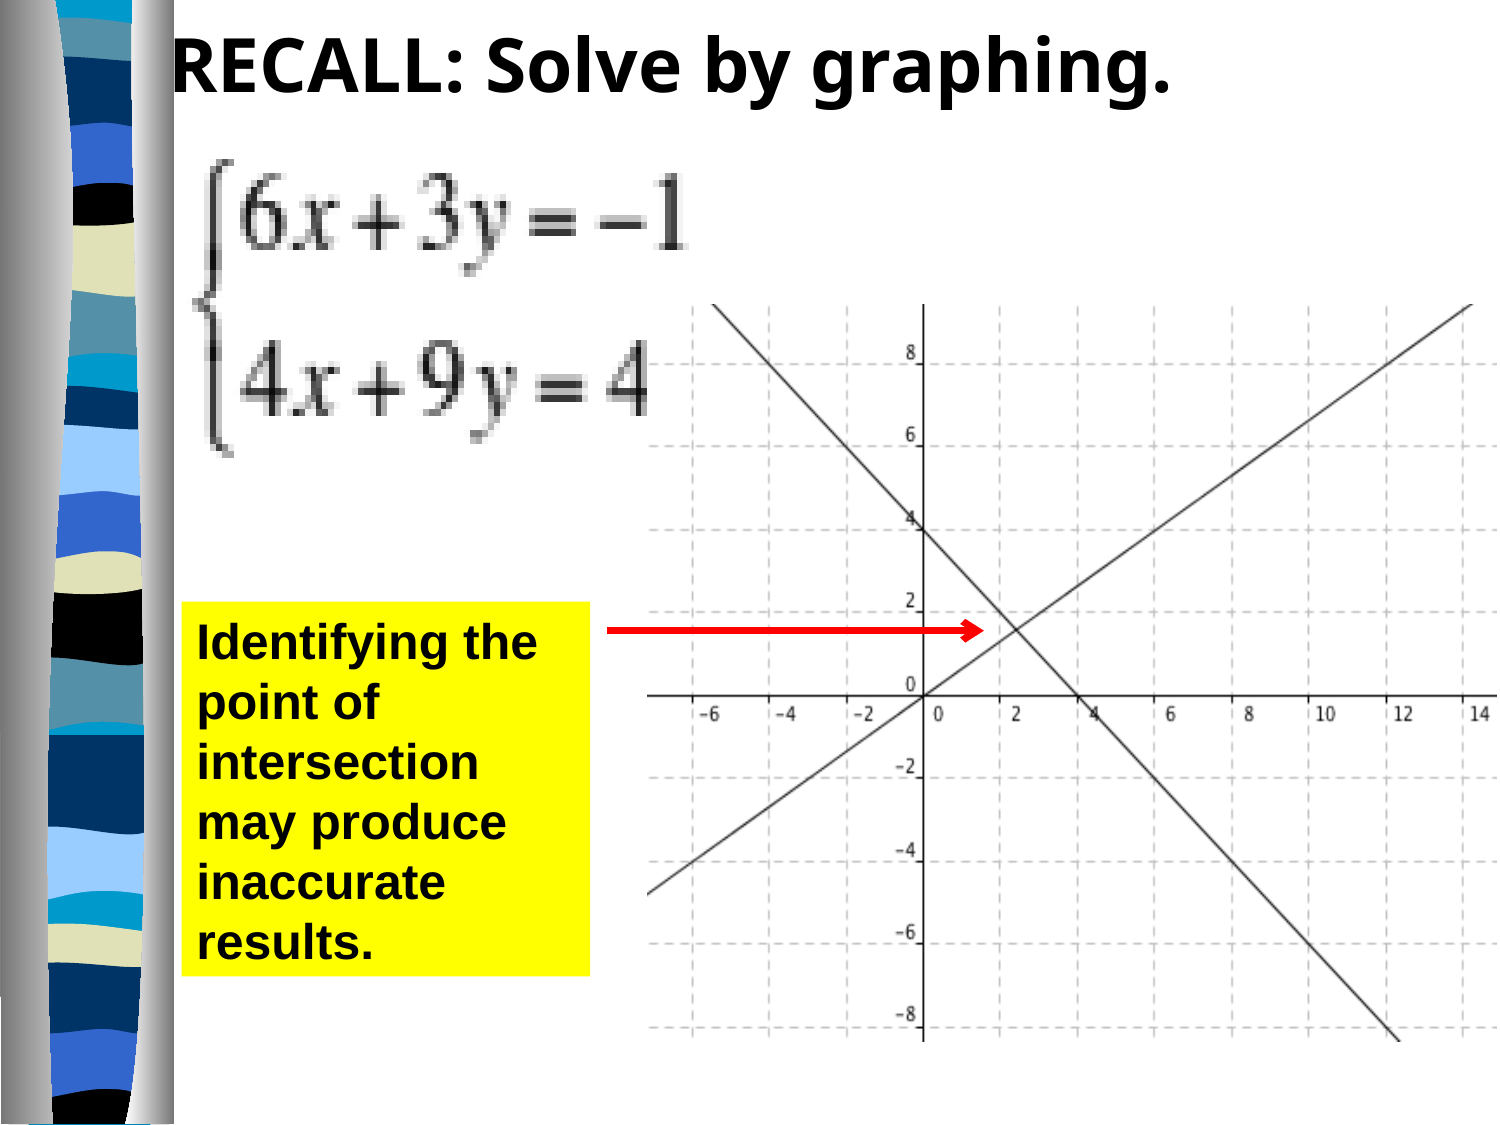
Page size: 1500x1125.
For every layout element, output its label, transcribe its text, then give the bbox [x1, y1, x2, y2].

picture [647, 304, 1497, 1042]
text_box Identifying the point of intersection may produce inaccurate results. [181, 601, 591, 977]
text_box RECALL: Solve by graphing. [153, 10, 1411, 115]
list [181, 138, 696, 466]
